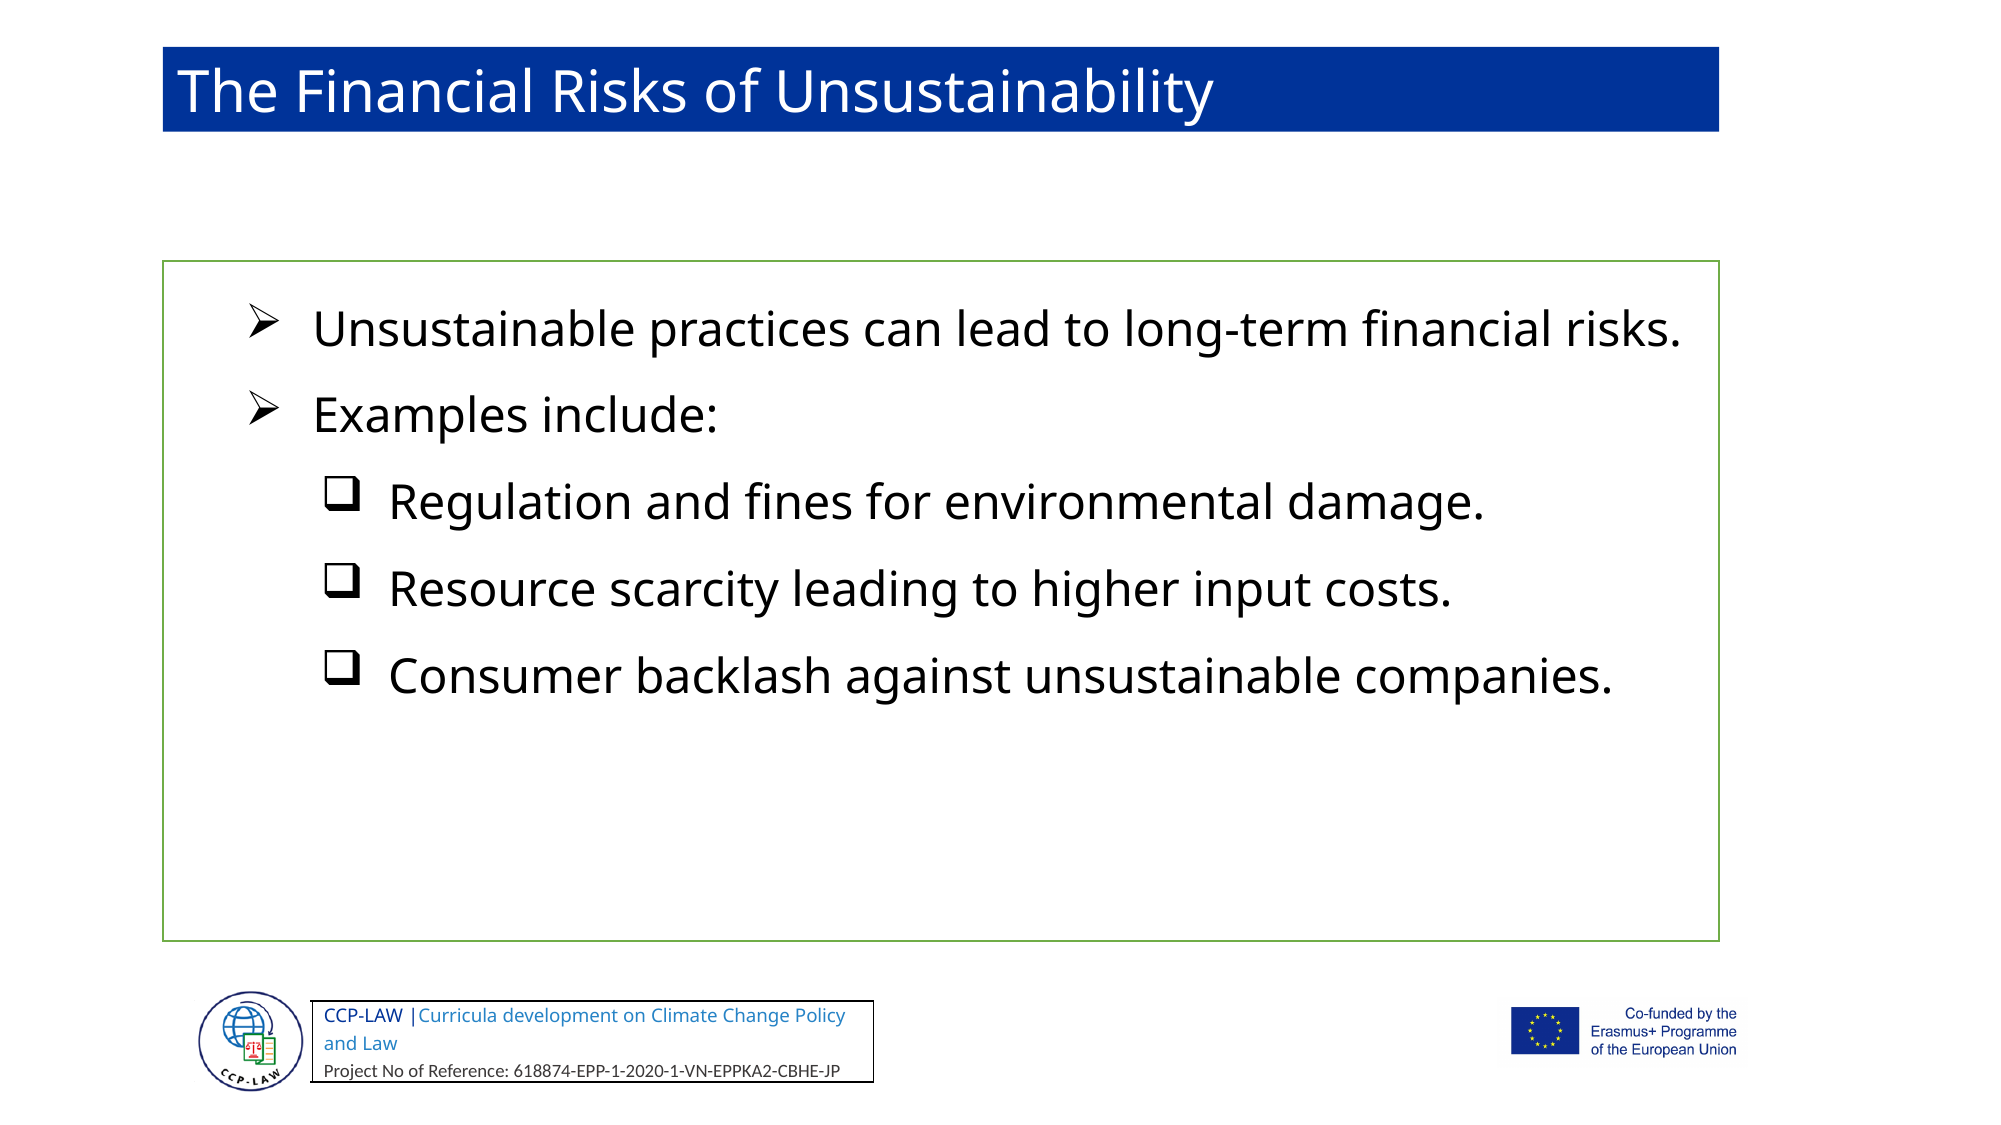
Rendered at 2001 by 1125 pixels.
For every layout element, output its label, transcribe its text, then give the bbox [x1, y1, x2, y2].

picture [195, 984, 310, 1095]
text_box The Financial Risks of Unsustainability [162, 46, 1720, 132]
picture [1497, 997, 1748, 1068]
text_box Unsustainable practices can lead to long-term financial risks. Examples include: Regulation and fines for environmental damage. Resource scarcity leading to higher input costs. Consumer backlash against unsustainable companies. [162, 261, 1720, 942]
